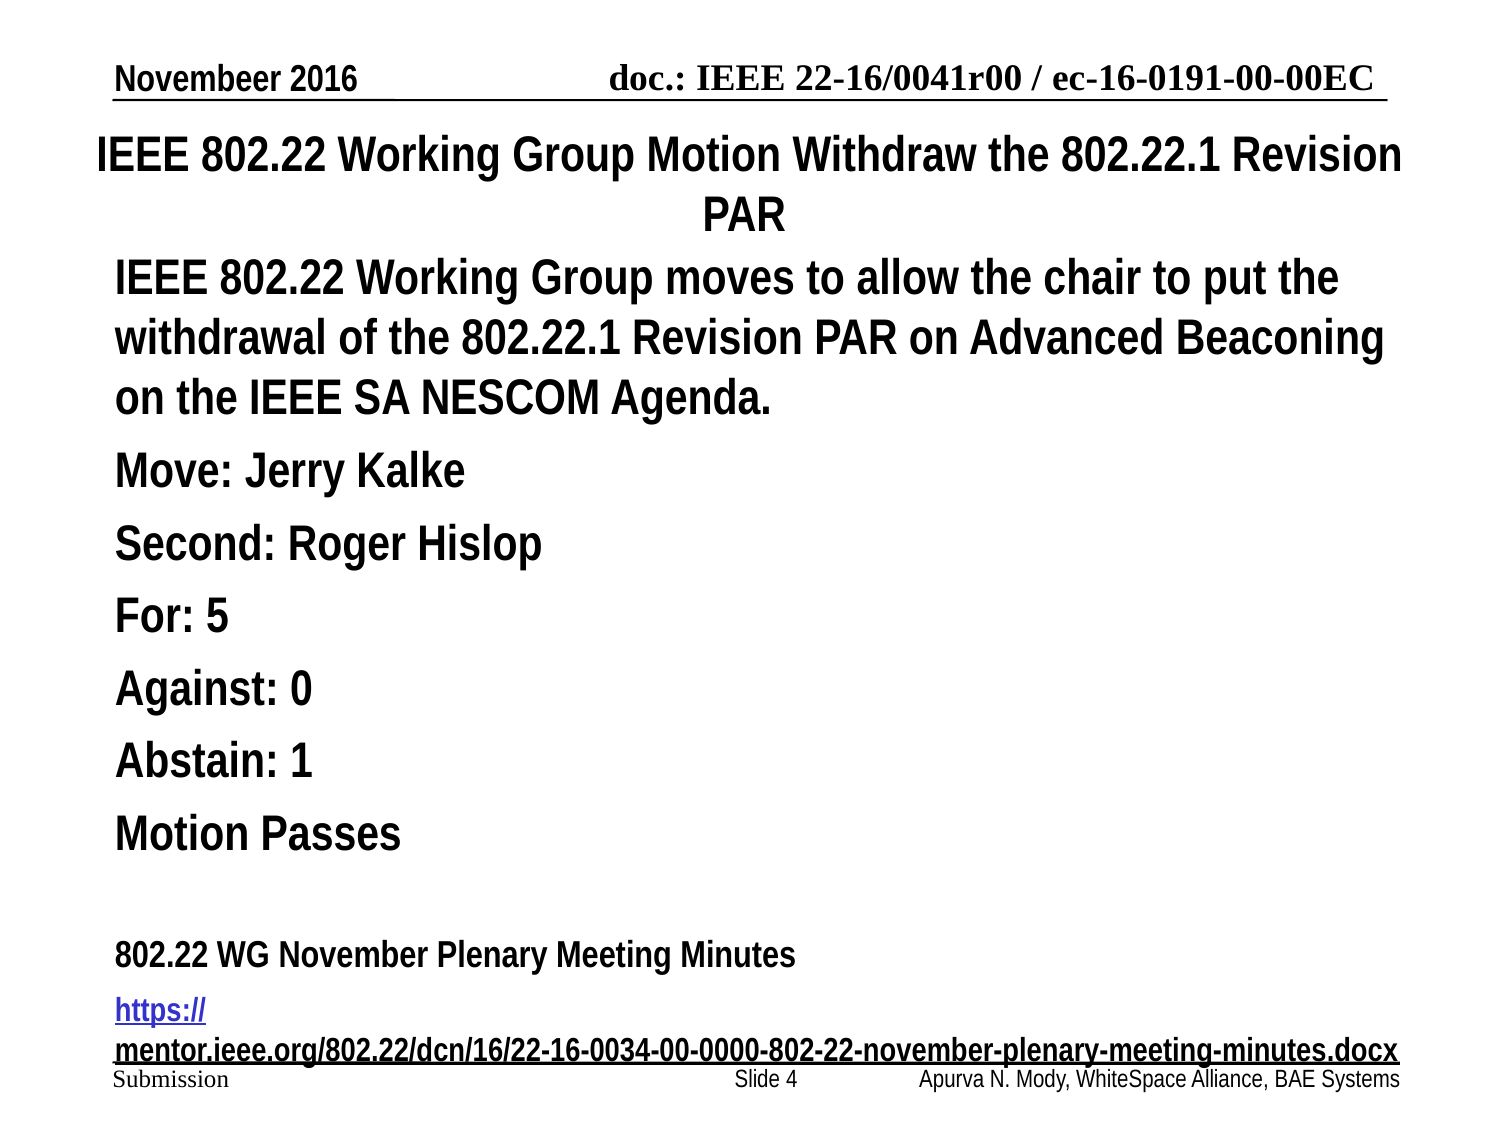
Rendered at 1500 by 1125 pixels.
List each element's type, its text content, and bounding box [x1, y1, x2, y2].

slide_number Novembeer 2016 [114, 54, 540, 100]
title IEEE 802.22 Working Group Motion Withdraw the 802.22.1 Revision PAR [49, 112, 1451, 251]
list IEEE 802.22 Working Group moves to allow the chair to put the withdrawal of the 802.22.1 Revision PAR on Advanced Beaconing on the IEEE SA NESCOM Agenda. Move: Jerry Kalke Second: Roger Hislop For: 5 Against: 0 Abstain: 1 Motion Passes 802.22 WG November Plenary Meeting Minutes https://mentor.ieee.org/802.22/dcn/16/22-16-0034-00-0000-802-22-november-plenary-meeting-minutes.docx [99, 251, 1426, 1051]
slide_number Slide 4 [674, 1061, 858, 1101]
footer Apurva N. Mody, WhiteSpace Alliance, BAE Systems [902, 1061, 1402, 1093]
